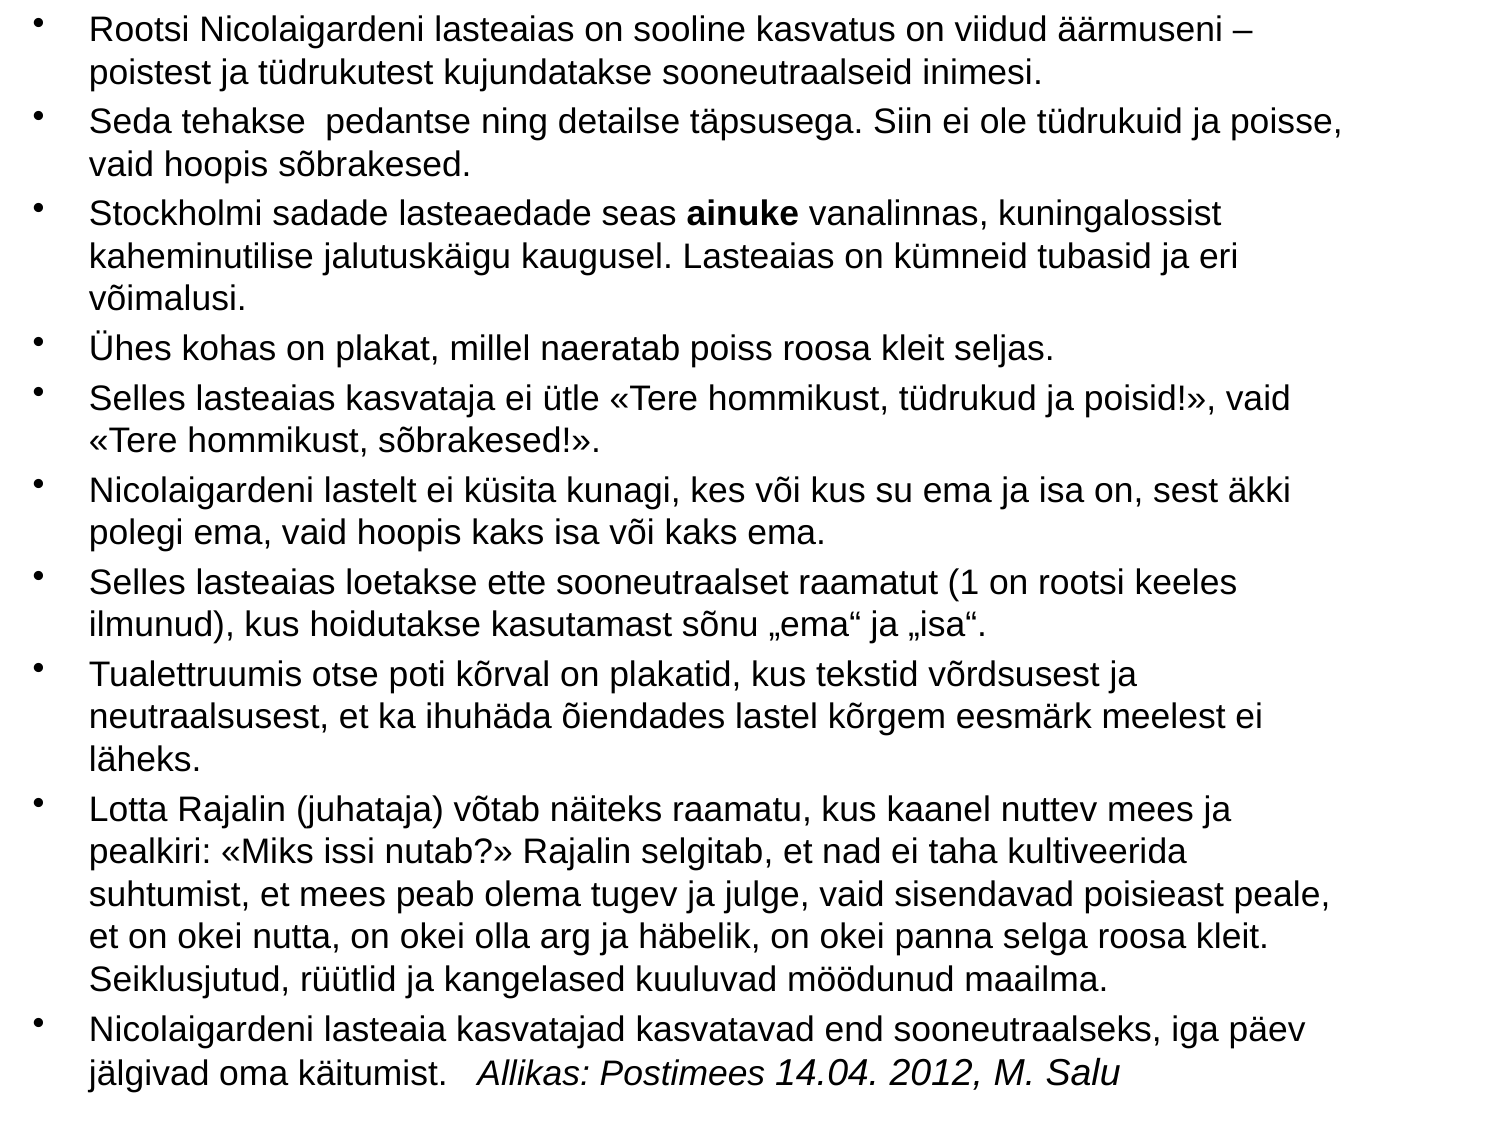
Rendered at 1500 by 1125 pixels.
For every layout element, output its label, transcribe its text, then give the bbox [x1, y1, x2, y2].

list Rootsi Nicolaigardeni lasteaias on sooline kasvatus on viidud äärmuseni – poistest ja tüdrukutest kujundatakse sooneutraalseid inimesi. Seda tehakse pedantse ning detailse täpsusega. Siin ei ole tüdrukuid ja poisse, vaid hoopis sõbrakesed. Stockholmi sadade lasteaedade seas ainuke vanalinnas, kuningalossist kaheminutilise jalutuskäigu kaugusel. Lasteaias on kümneid tubasid ja eri võimalusi. Ühes kohas on plakat, millel naeratab poiss roosa kleit seljas. Selles lasteaias kasvataja ei ütle «Tere hommikust, tüdrukud ja poisid!», vaid «Tere hommikust, sõbrakesed!». Nicolaigardeni lastelt ei küsita kunagi, kes või kus su ema ja isa on, sest äkki polegi ema, vaid hoopis kaks isa või kaks ema. Selles lasteaias loetakse ette sooneutraalset raamatut (1 on rootsi keeles ilmunud), kus hoidutakse kasutamast sõnu „ema“ ja „isa“. Tualettruumis otse poti kõrval on plakatid, kus tekstid võrdsusest ja neutraalsusest, et ka ihuhäda õiendades lastel kõrgem eesmärk meelest ei läheks. Lotta Rajalin (juhataja) võtab näiteks raamatu, kus kaanel nuttev mees ja pealkiri: «Miks issi nutab?» Rajalin selgitab, et nad ei taha kultiveerida suhtumist, et mees peab olema tugev ja julge, vaid sisendavad poisieast peale, et on okei nutta, on okei olla arg ja häbelik, on okei panna selga roosa kleit. Seiklusjutud, rüütlid ja kangelased kuuluvad möödunud maailma. Nicolaigardeni lasteaia kasvatajad kasvatavad end sooneutraalseks, iga päev jälgivad oma käitumist. Allikas: Postimees 14.04. 2012, M. Salu [17, 0, 1368, 973]
